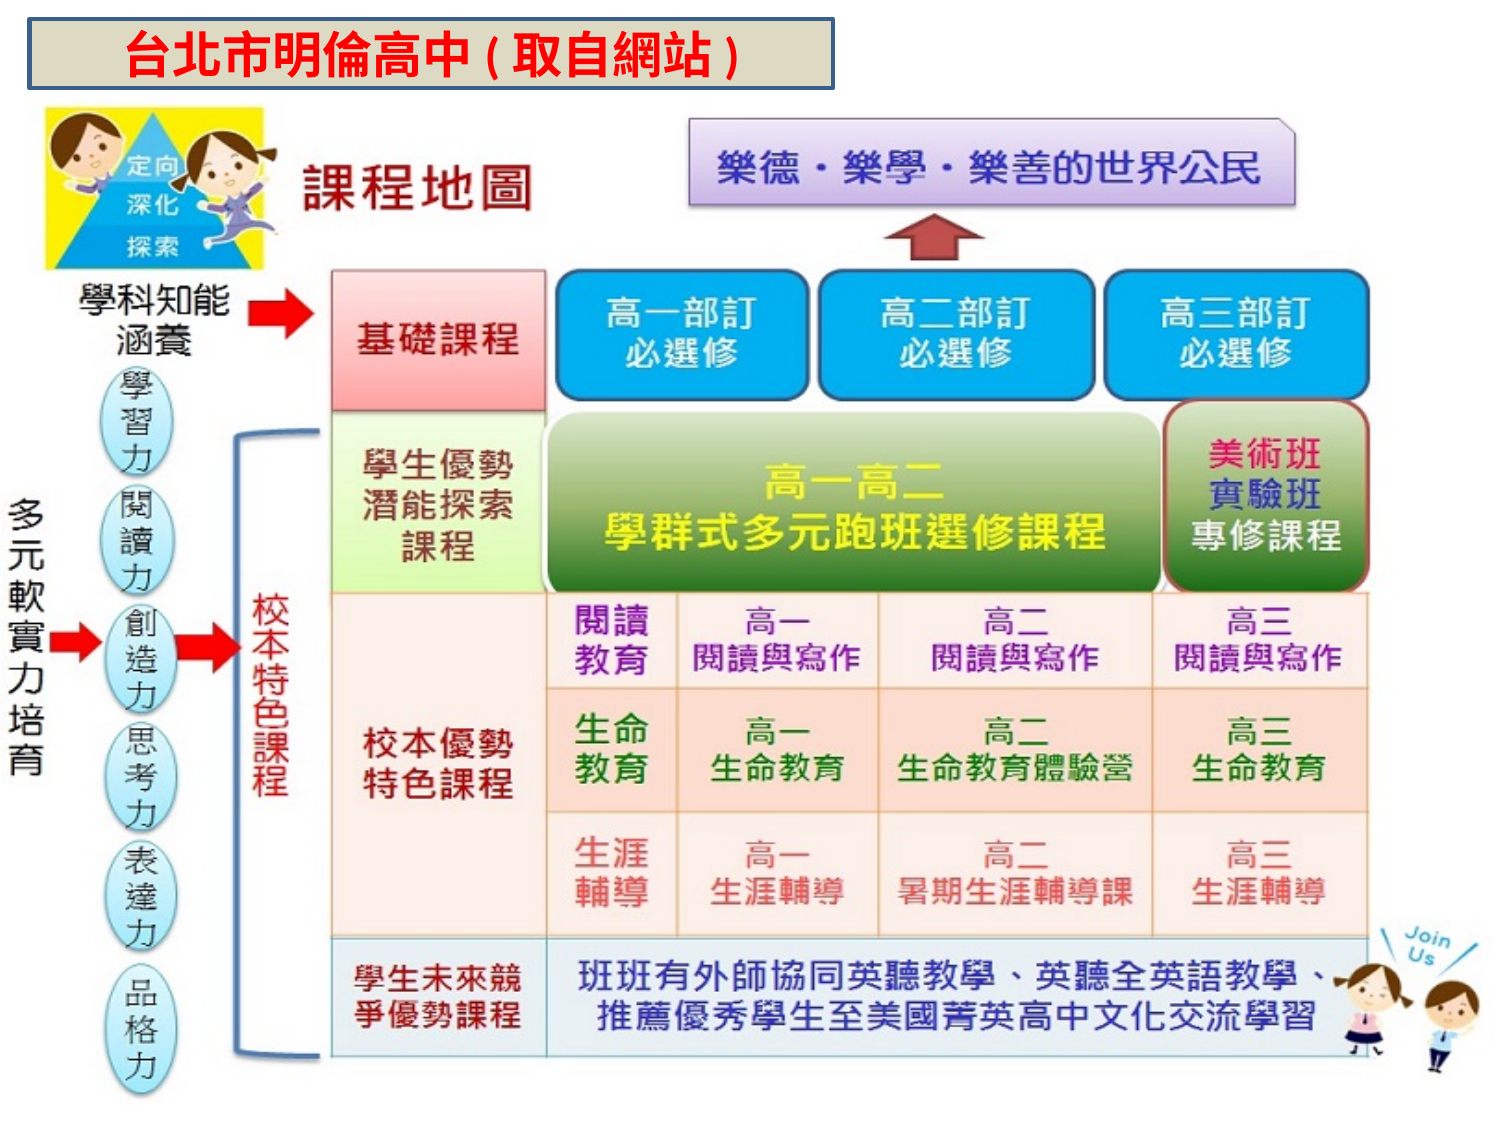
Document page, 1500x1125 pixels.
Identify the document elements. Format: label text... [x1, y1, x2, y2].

picture [0, 88, 1500, 1107]
text_box 台北市明倫高中(取自網站) [27, 17, 835, 86]
